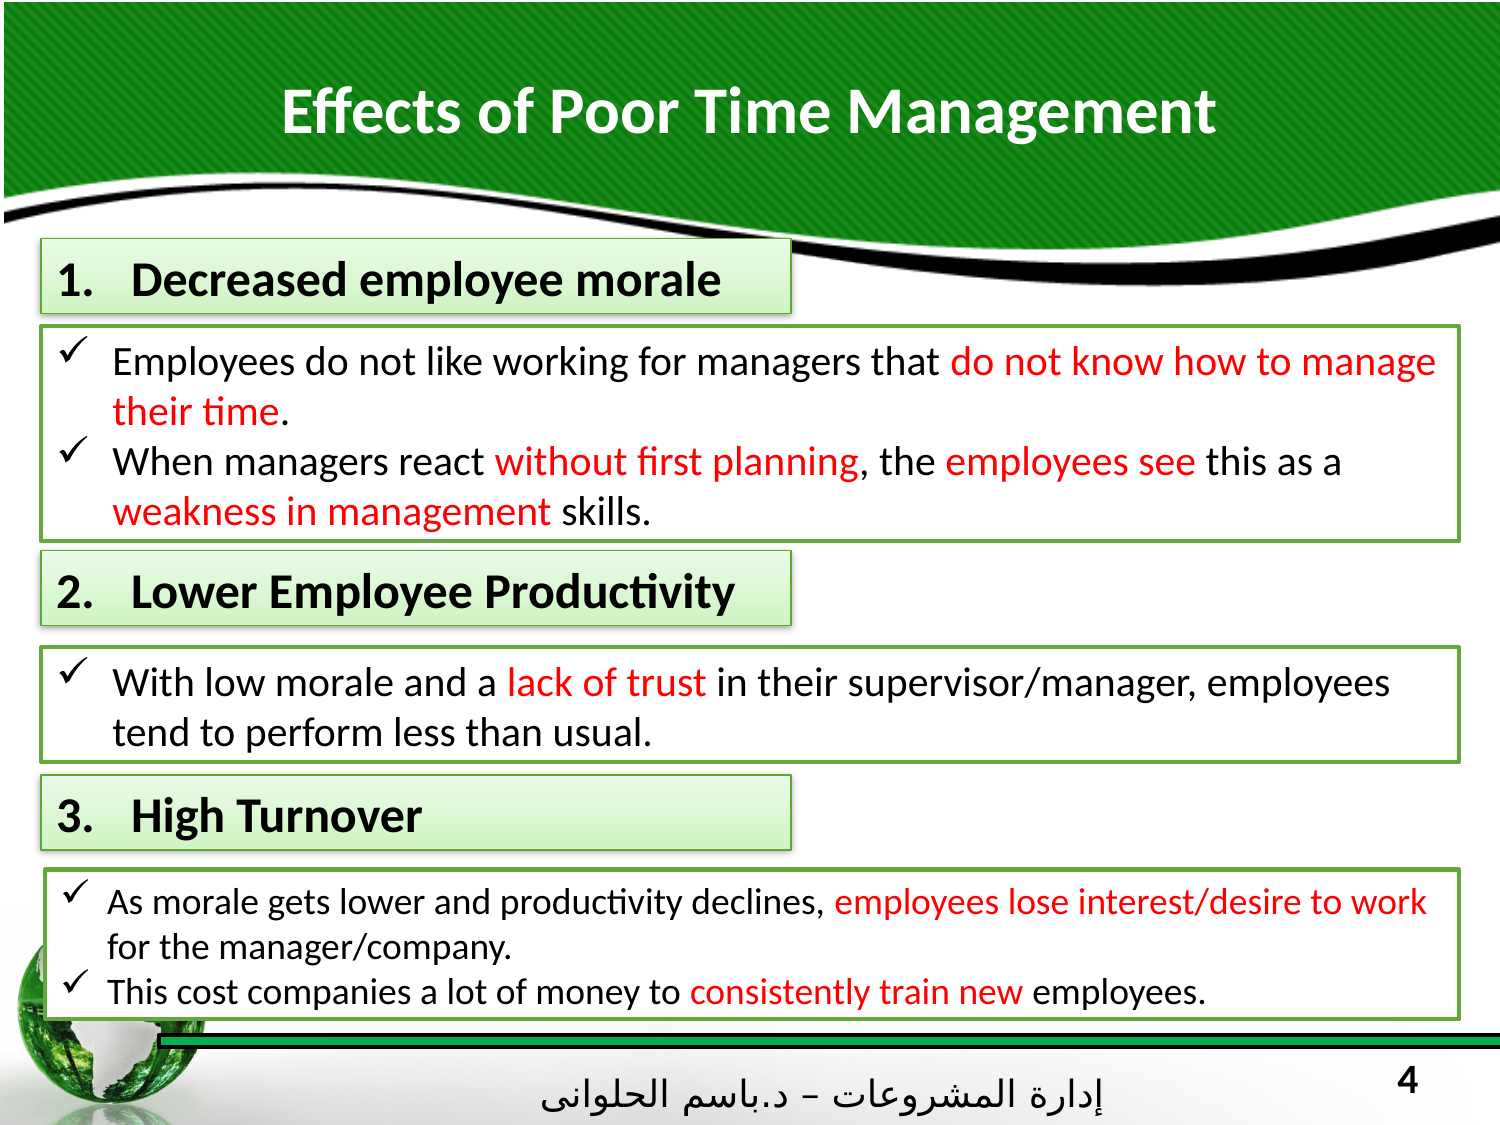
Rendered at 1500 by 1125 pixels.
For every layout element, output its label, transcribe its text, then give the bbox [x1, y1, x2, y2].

text_box With low morale and a lack of trust in their supervisor/manager, employees tend to perform less than usual. [39, 645, 1461, 764]
title Effects of Poor Time Management [75, 19, 1425, 195]
text_box Lower Employee Productivity [40, 550, 792, 626]
text_box As morale gets lower and productivity declines, employees lose interest/desire to work for the manager/company. This cost companies a lot of money to consistently train new employees. [43, 867, 1461, 1021]
text_box High Turnover [40, 774, 792, 851]
picture [0, 2, 1500, 1125]
text_box Decreased employee morale [40, 238, 792, 314]
text_box Employees do not like working for managers that do not know how to manage their time. When managers react without first planning, the employees see this as a weakness in management skills. [39, 324, 1461, 543]
